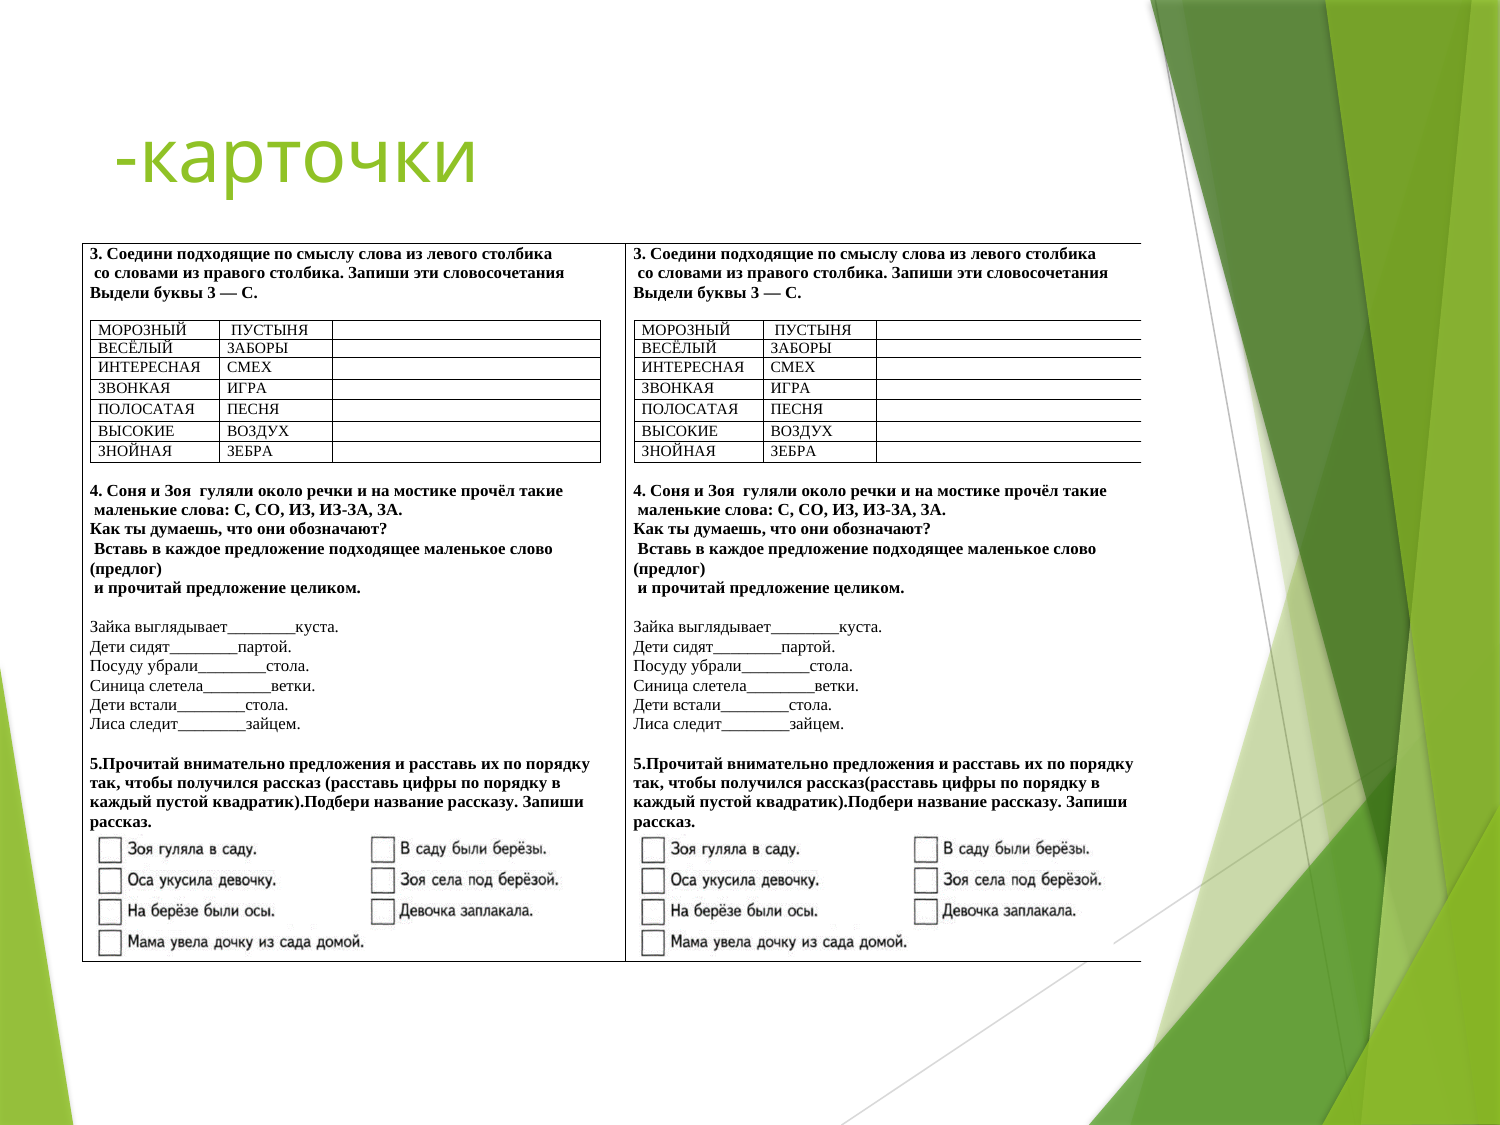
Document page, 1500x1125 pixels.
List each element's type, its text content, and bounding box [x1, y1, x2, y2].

title -карточки [99, 99, 1142, 224]
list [81, 224, 1142, 967]
